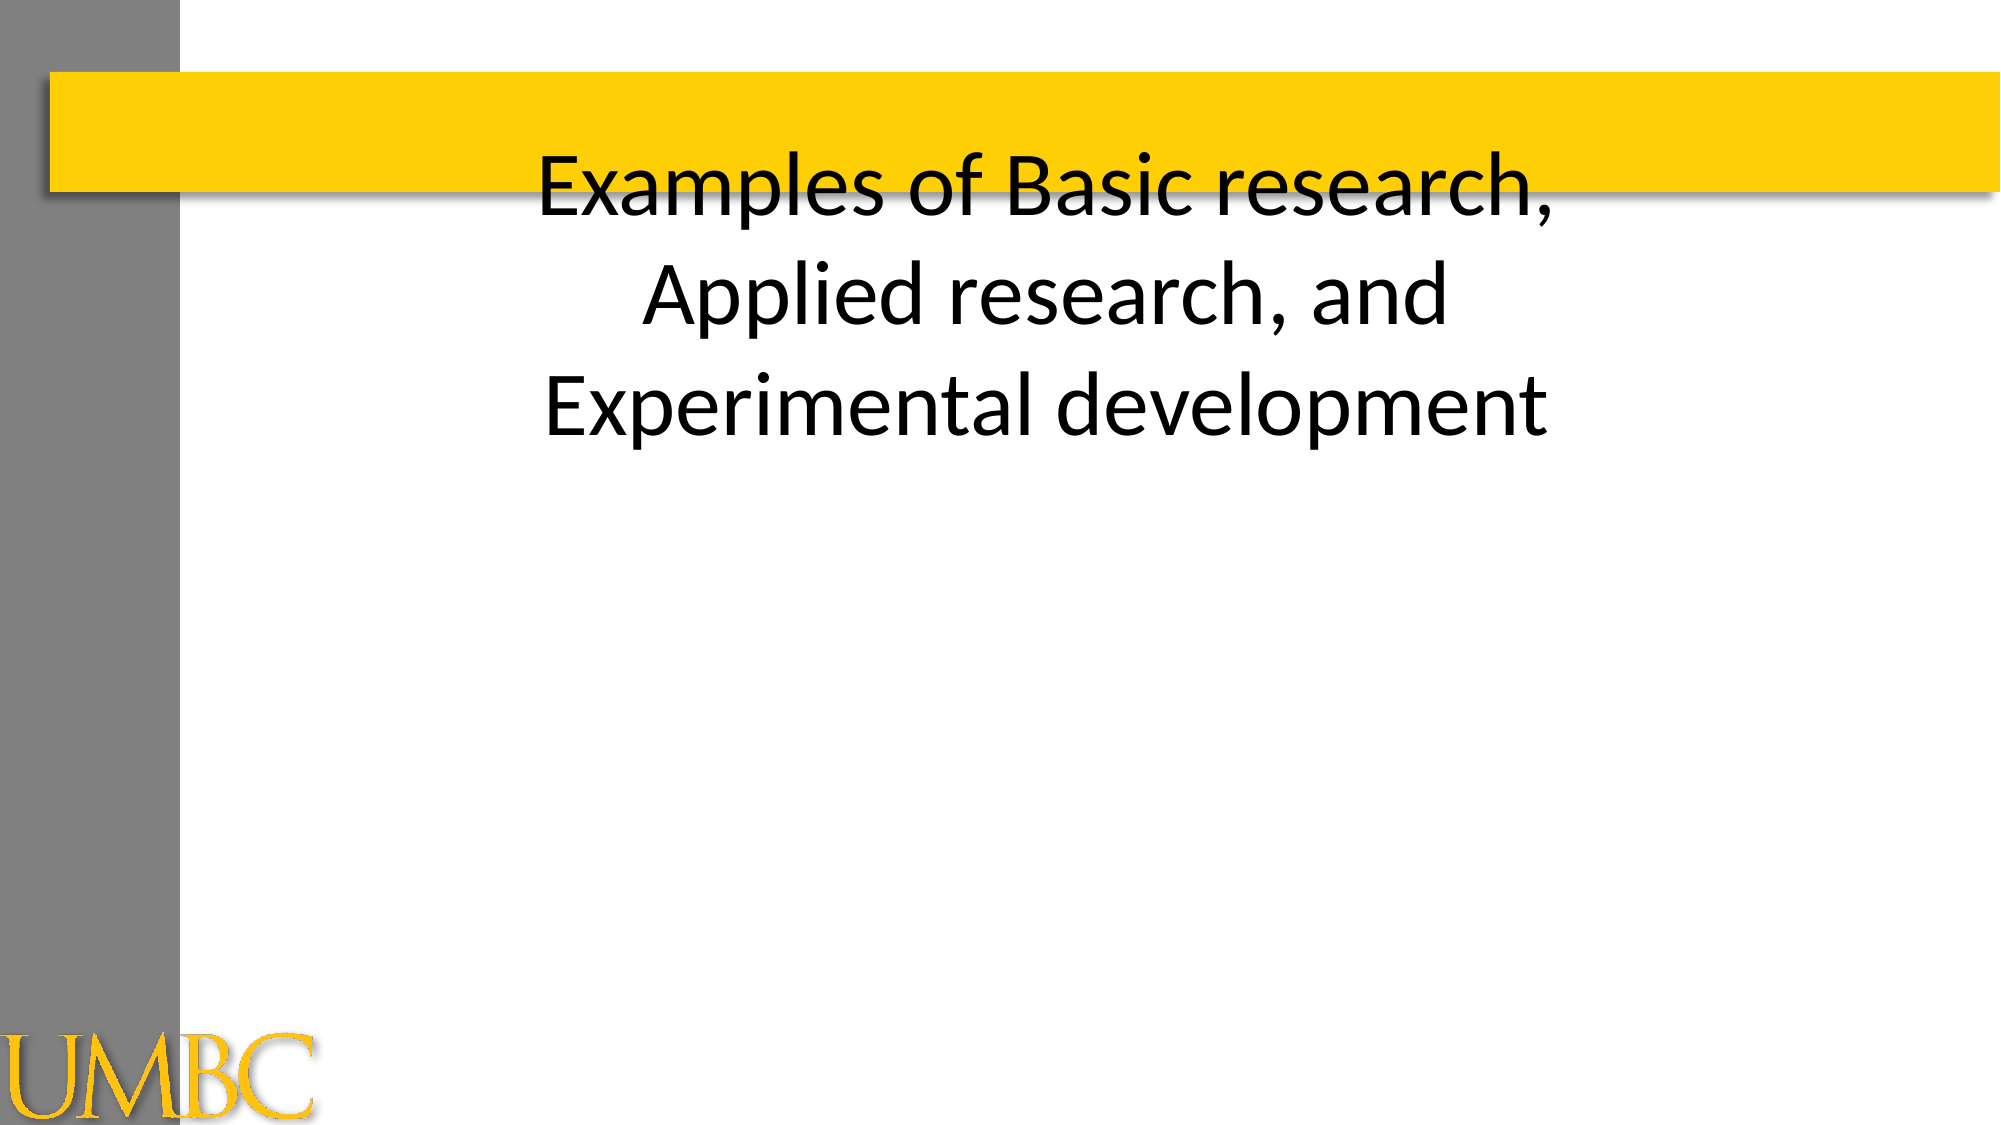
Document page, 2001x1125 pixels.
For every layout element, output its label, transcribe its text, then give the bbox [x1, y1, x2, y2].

picture [0, 1032, 313, 1119]
title Examples of Basic research, Applied research, and Experimental development [372, 116, 1723, 746]
